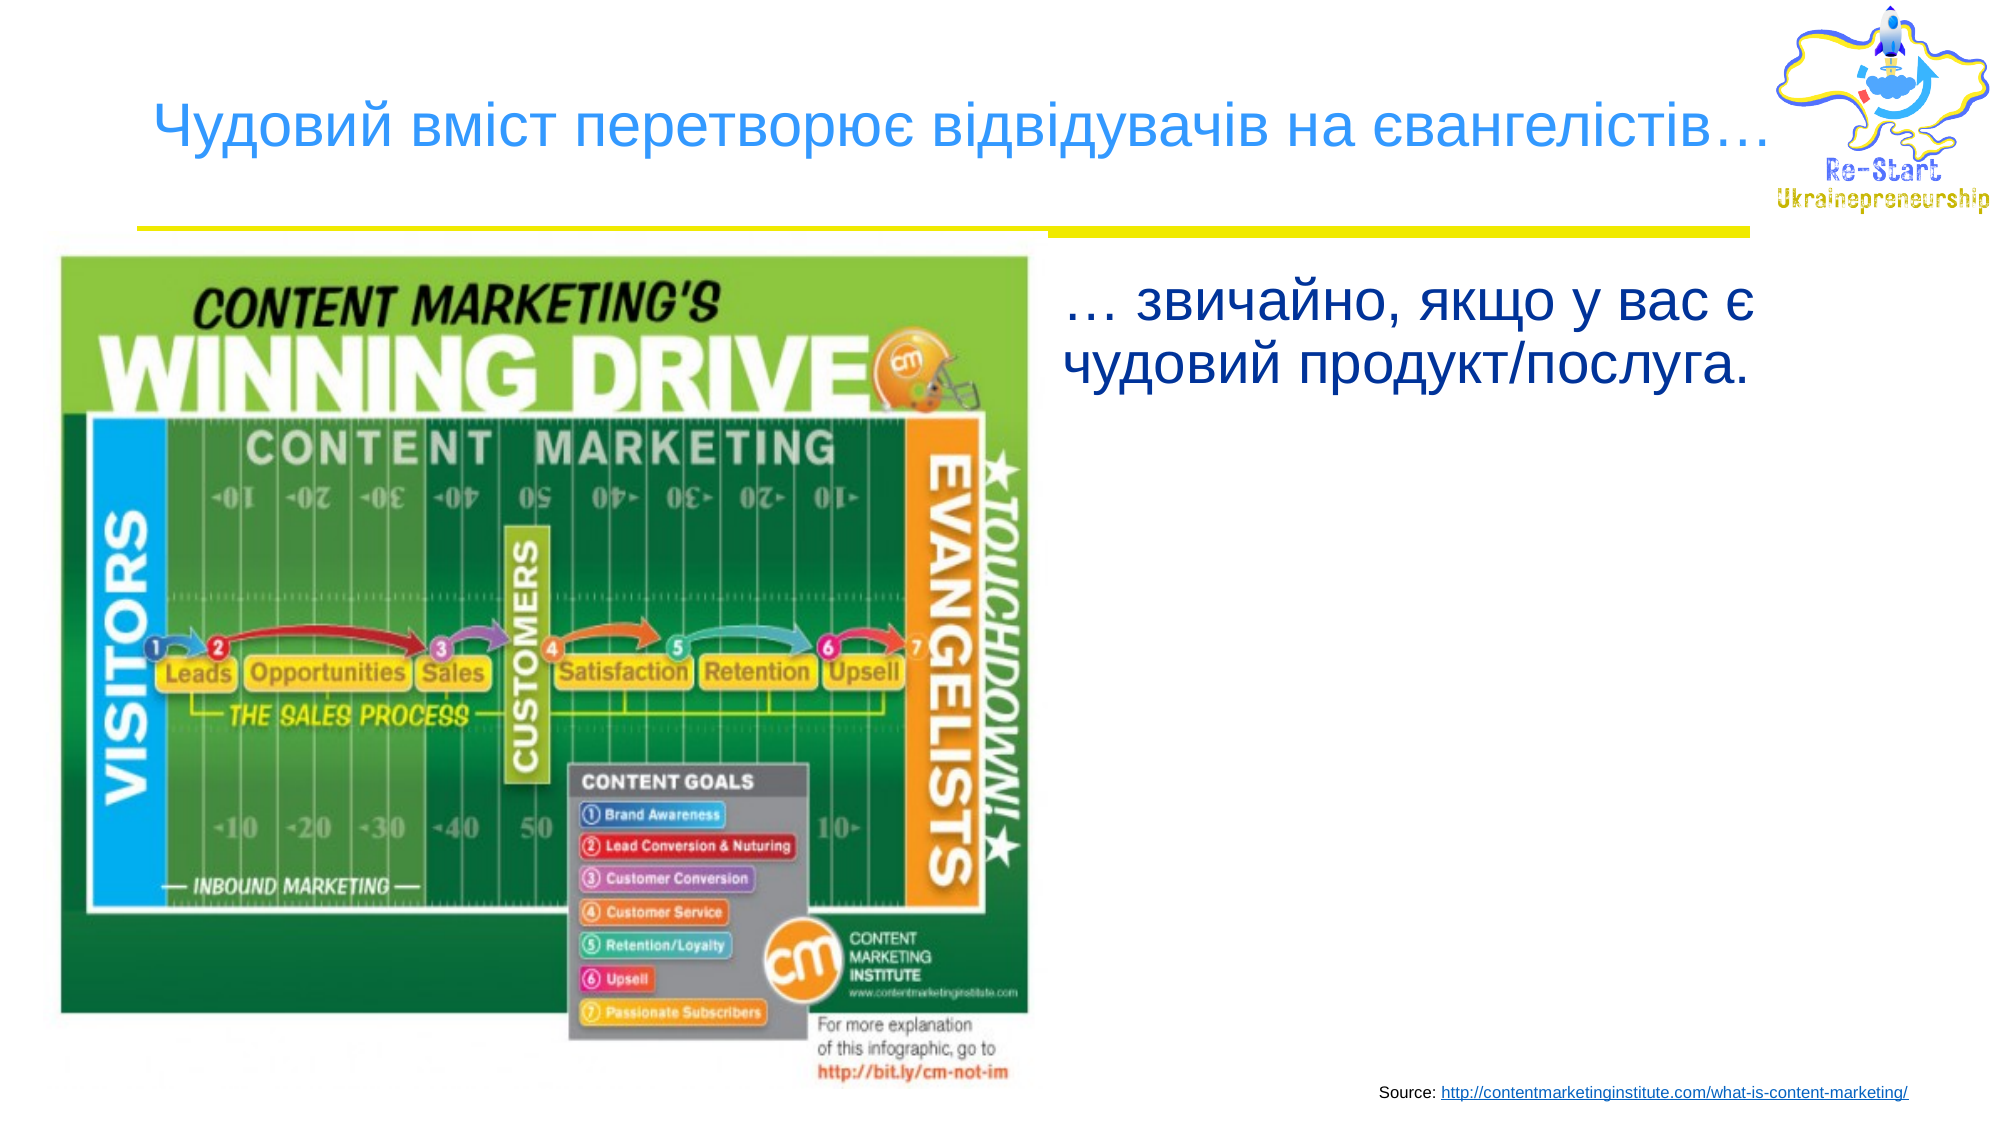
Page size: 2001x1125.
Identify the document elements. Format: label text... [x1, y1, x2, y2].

list … звичайно, якщо у вас є чудовий продукт/послуга. [1052, 262, 1900, 1005]
title Чудовий вміст перетворює відвідувачів на євангелістів… [137, 59, 1825, 194]
picture [1776, 5, 1990, 218]
text_box Source: http://contentmarketinginstitute.com/what-is-content-marketing/ [1363, 1073, 2000, 1120]
picture [42, 231, 1048, 1089]
